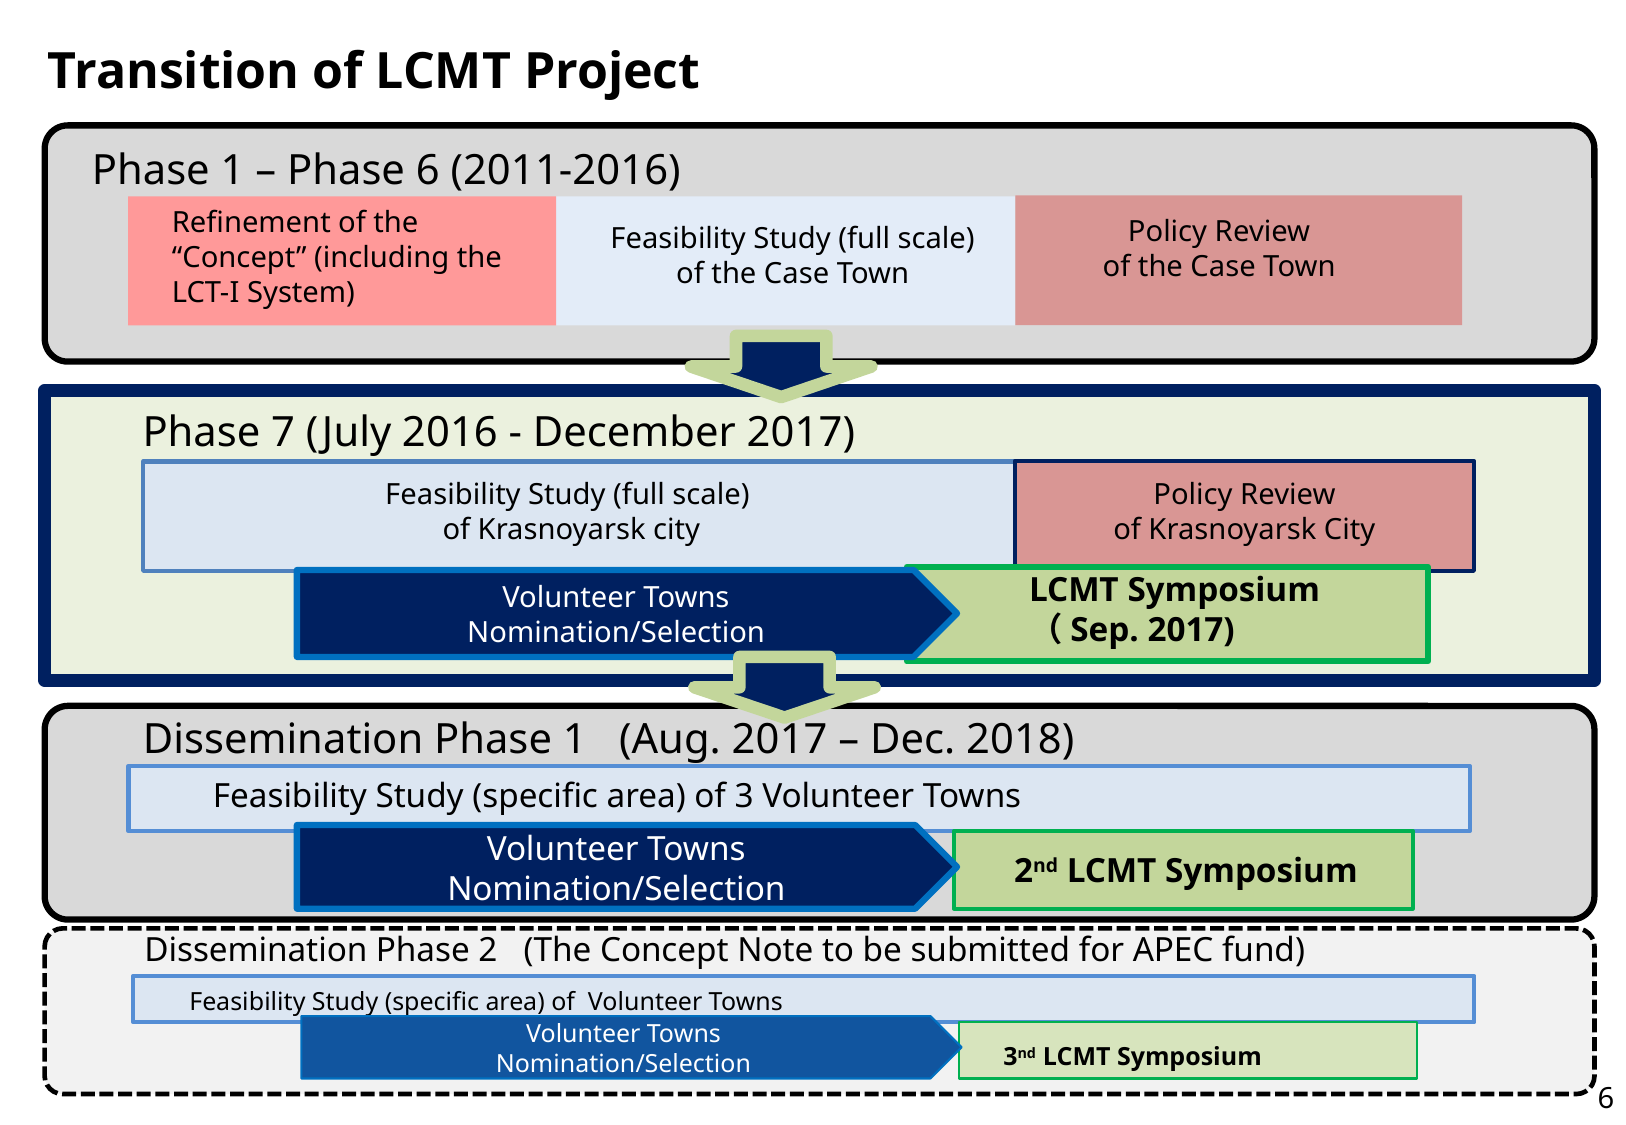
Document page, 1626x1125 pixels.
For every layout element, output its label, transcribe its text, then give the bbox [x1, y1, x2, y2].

text_box 2nd LCMT Symposium [999, 842, 1374, 897]
text_box [42, 926, 1597, 1097]
text_box Phase 7 (July 2016 - December 2017) [127, 397, 871, 462]
text_box [42, 123, 1597, 364]
text_box Refinement of the “Concept” (including the LCT-I System) [157, 196, 544, 316]
text_box 3nd LCMT Symposium [988, 1033, 1278, 1078]
text_box Volunteer Towns Nomination/Selection [294, 822, 960, 911]
text_box [692, 654, 877, 720]
text_box [905, 565, 1430, 663]
text_box [131, 974, 1476, 1024]
text_box Volunteer Towns Nomination/Selection [294, 567, 960, 660]
text_box [43, 388, 771, 683]
text_box [1013, 193, 1464, 327]
text_box Phase 1 – Phase 6 (2011-2016) [56, 125, 1440, 211]
text_box [558, 194, 1013, 327]
text_box Dissemination Phase 2 (The Concept Note to be submitted for APEC fund) [129, 920, 1322, 975]
title Transition of LCMT Project [32, 30, 1593, 107]
text_box Policy Review of Krasnoyarsk City [1098, 467, 1391, 553]
text_box [42, 703, 1597, 922]
slide_number 5 [1250, 1069, 1625, 1125]
text_box Feasibility Study (specific area) of Volunteer Towns [174, 977, 1451, 1023]
text_box Dissemination Phase 1 (Aug. 2017 – Dec. 2018) [128, 704, 1090, 769]
text_box [957, 1023, 1419, 1081]
text_box [791, 388, 1596, 683]
text_box Feasibility Study (full scale) of the Case Town [595, 211, 990, 297]
text_box Volunteer Towns Nomination/Selection [299, 1013, 964, 1081]
text_box [688, 333, 874, 397]
text_box [126, 764, 296, 833]
text_box LCMT Symposium （Sep. 2017) [1014, 561, 1336, 656]
text_box Feasibility Study (full scale) of Krasnoyarsk city [370, 467, 773, 553]
text_box [952, 829, 1415, 911]
text_box [1013, 459, 1476, 573]
text_box Policy Review of the Case Town [1087, 204, 1351, 290]
text_box [126, 194, 558, 327]
text_box Feasibility Study (specific area) of 3 Volunteer Towns [198, 766, 1474, 822]
text_box [916, 822, 1472, 833]
text_box [141, 459, 1013, 573]
